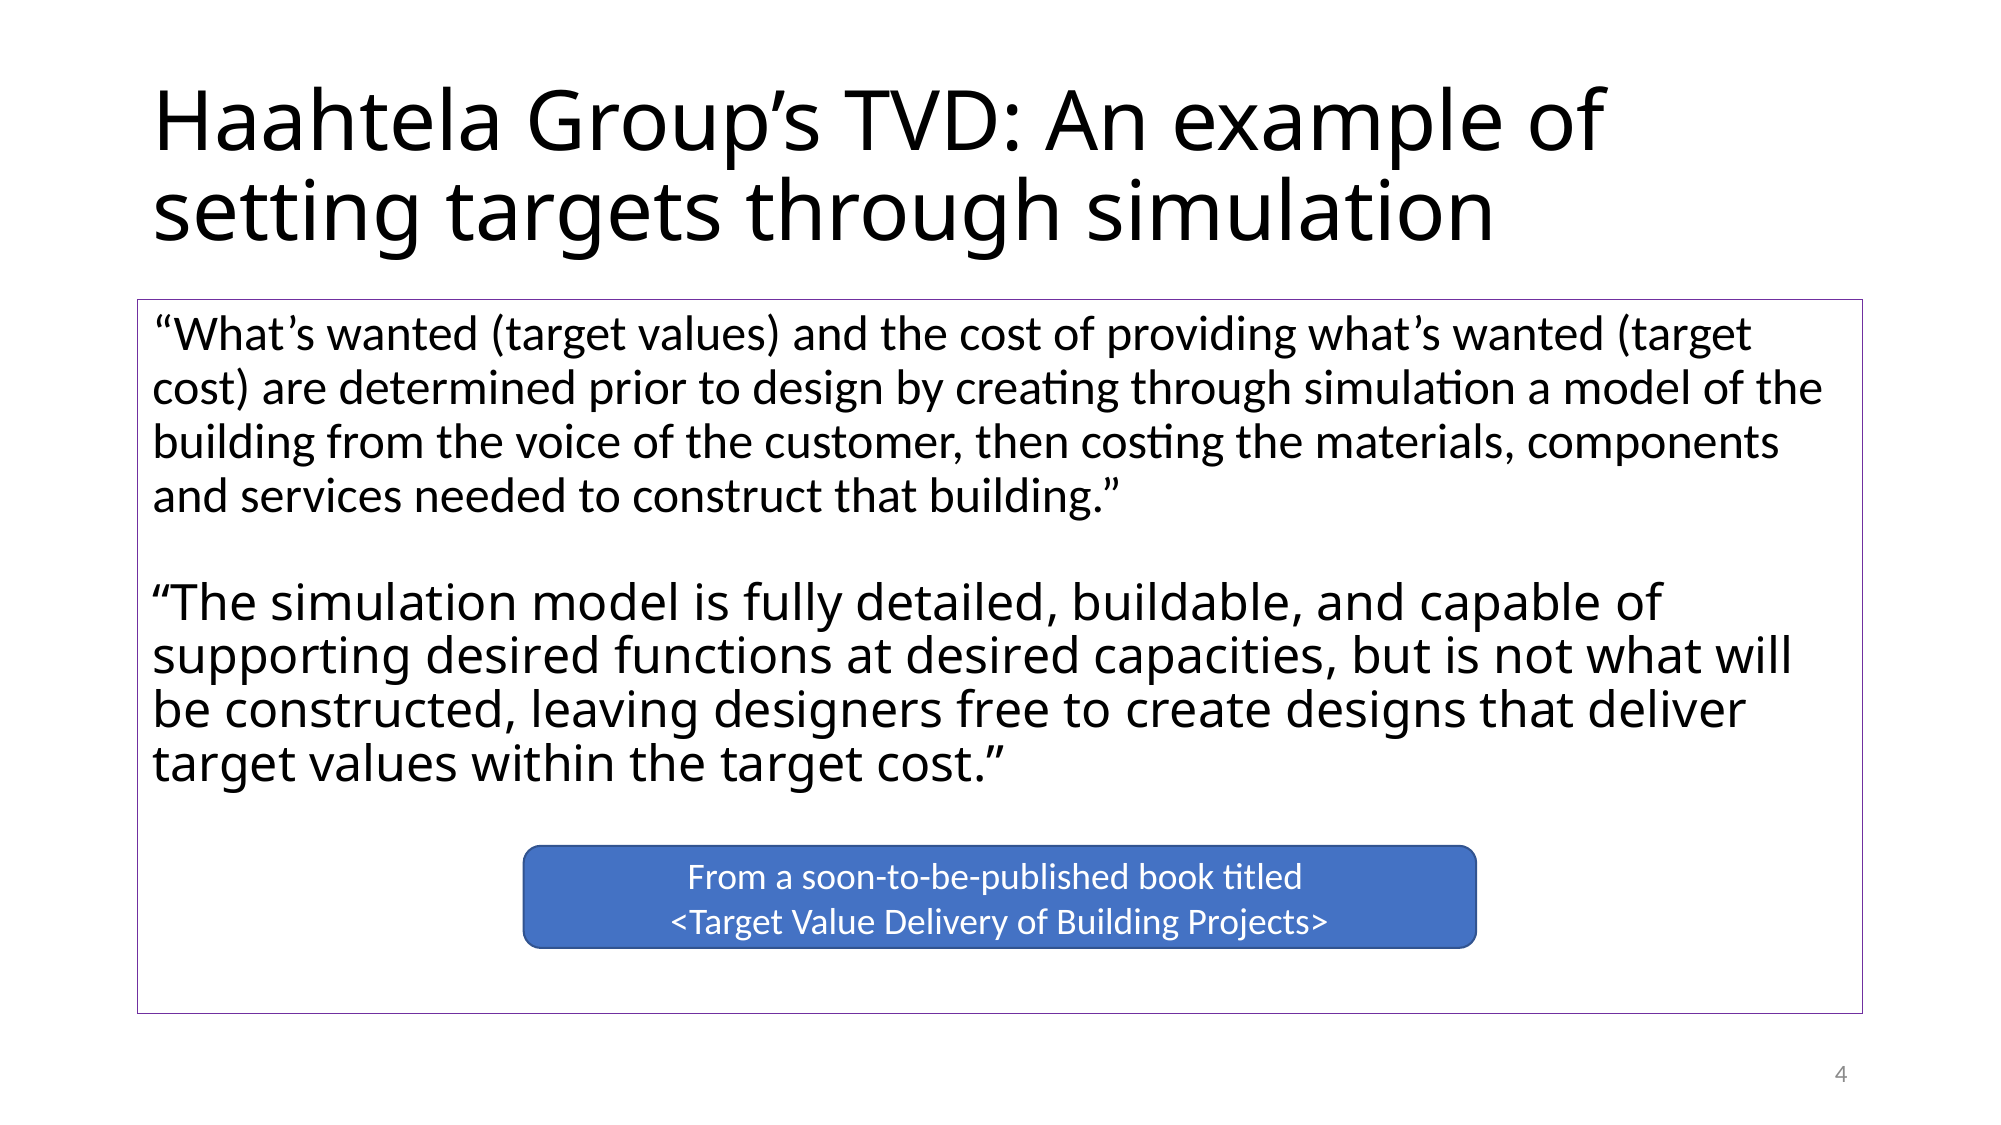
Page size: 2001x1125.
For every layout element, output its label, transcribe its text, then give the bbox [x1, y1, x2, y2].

slide_number 4 [1412, 1042, 1863, 1103]
title Haahtela Group’s TVD: An example of setting targets through simulation [137, 59, 1863, 278]
list “What’s wanted (target values) and the cost of providing what’s wanted (target cost) are determined prior to design by creating through simulation a model of the building from the voice of the customer, then costing the materials, components and services needed to construct that building.” “The simulation model is fully detailed, buildable, and capable of supporting desired functions at desired capacities, but is not what will be constructed, leaving designers free to create designs that deliver target values within the target cost.” [137, 299, 1863, 1014]
text_box From a soon-to-be-published book titled <Target Value Delivery of Building Projects> [522, 844, 1478, 949]
